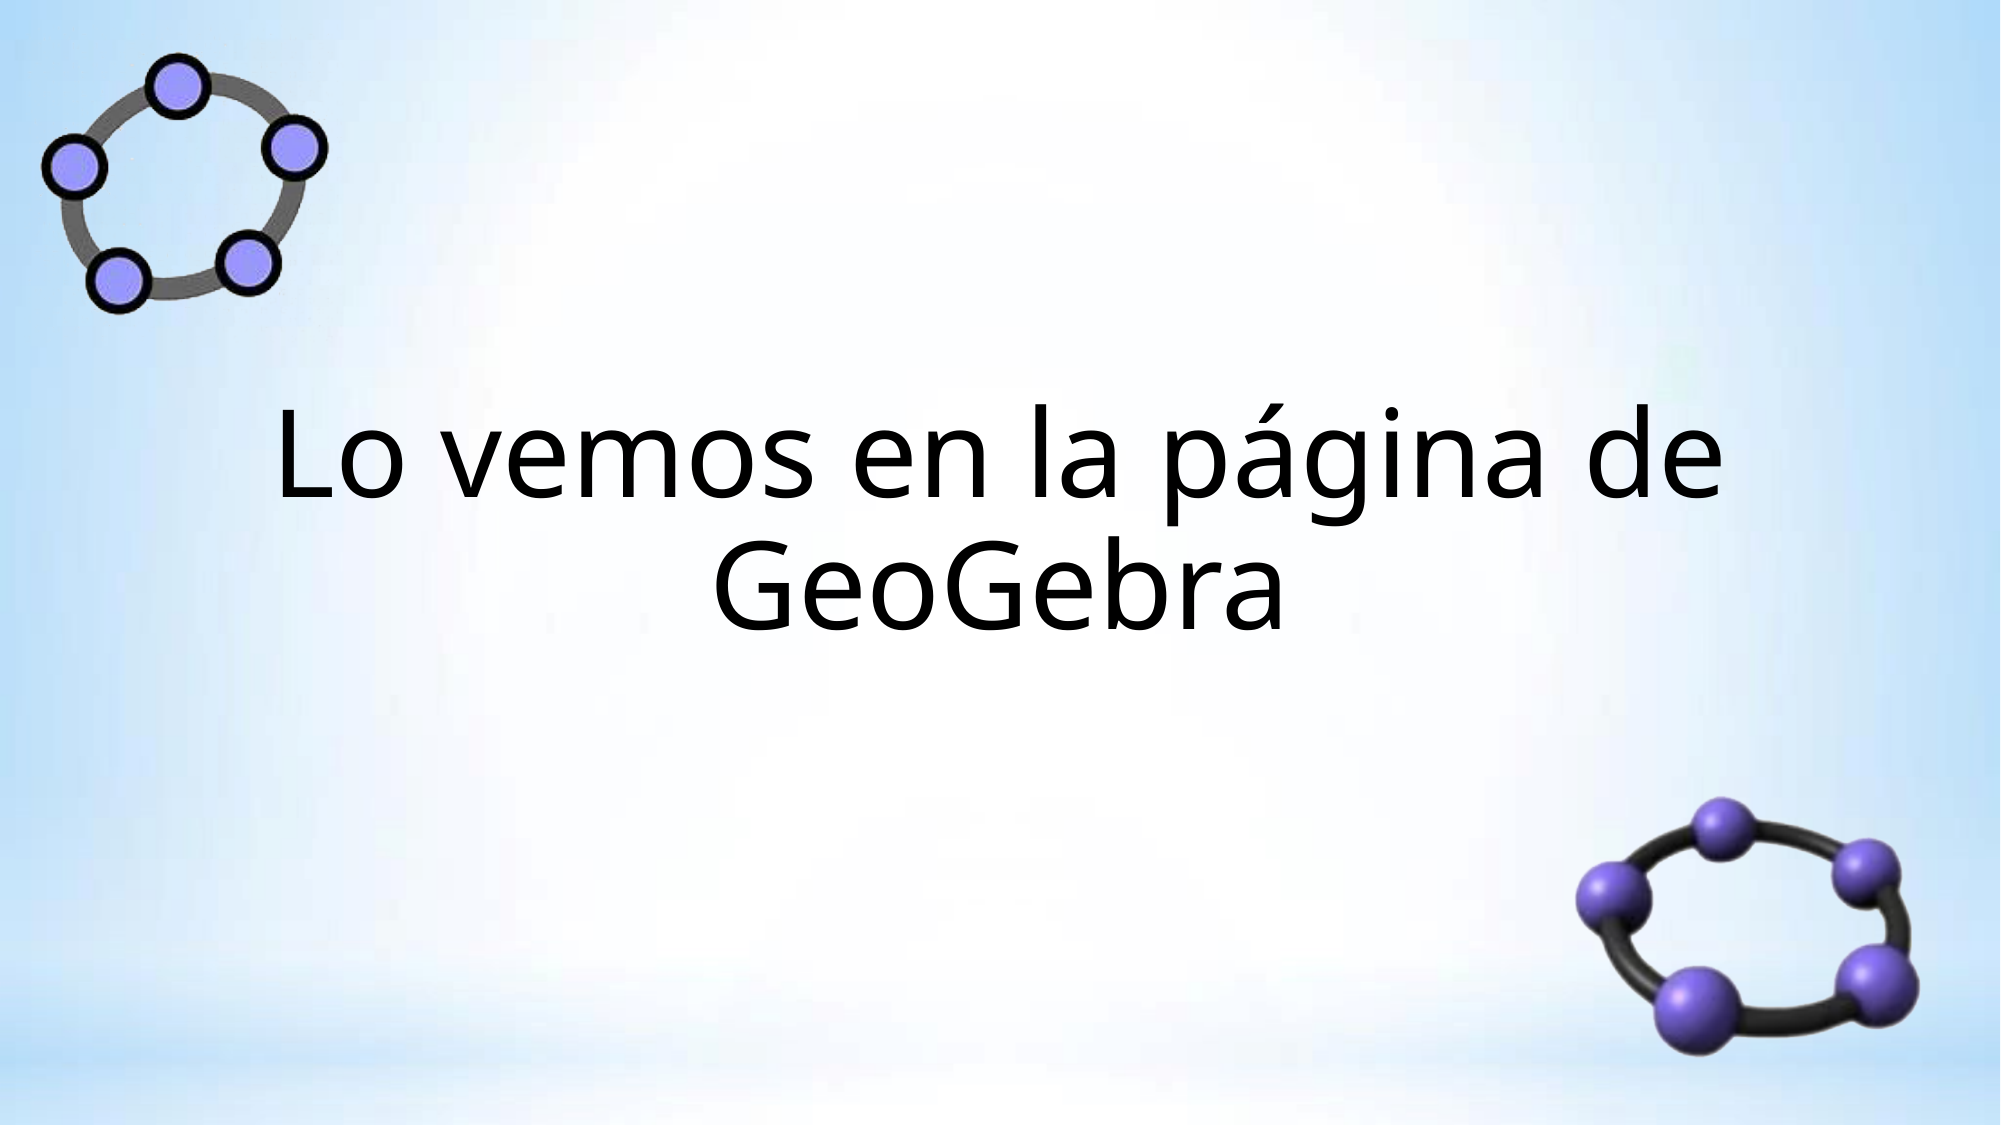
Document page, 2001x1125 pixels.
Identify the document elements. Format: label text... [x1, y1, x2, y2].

picture [0, 0, 2001, 1125]
title Lo vemos en la página de GeoGebra [226, 317, 1774, 730]
